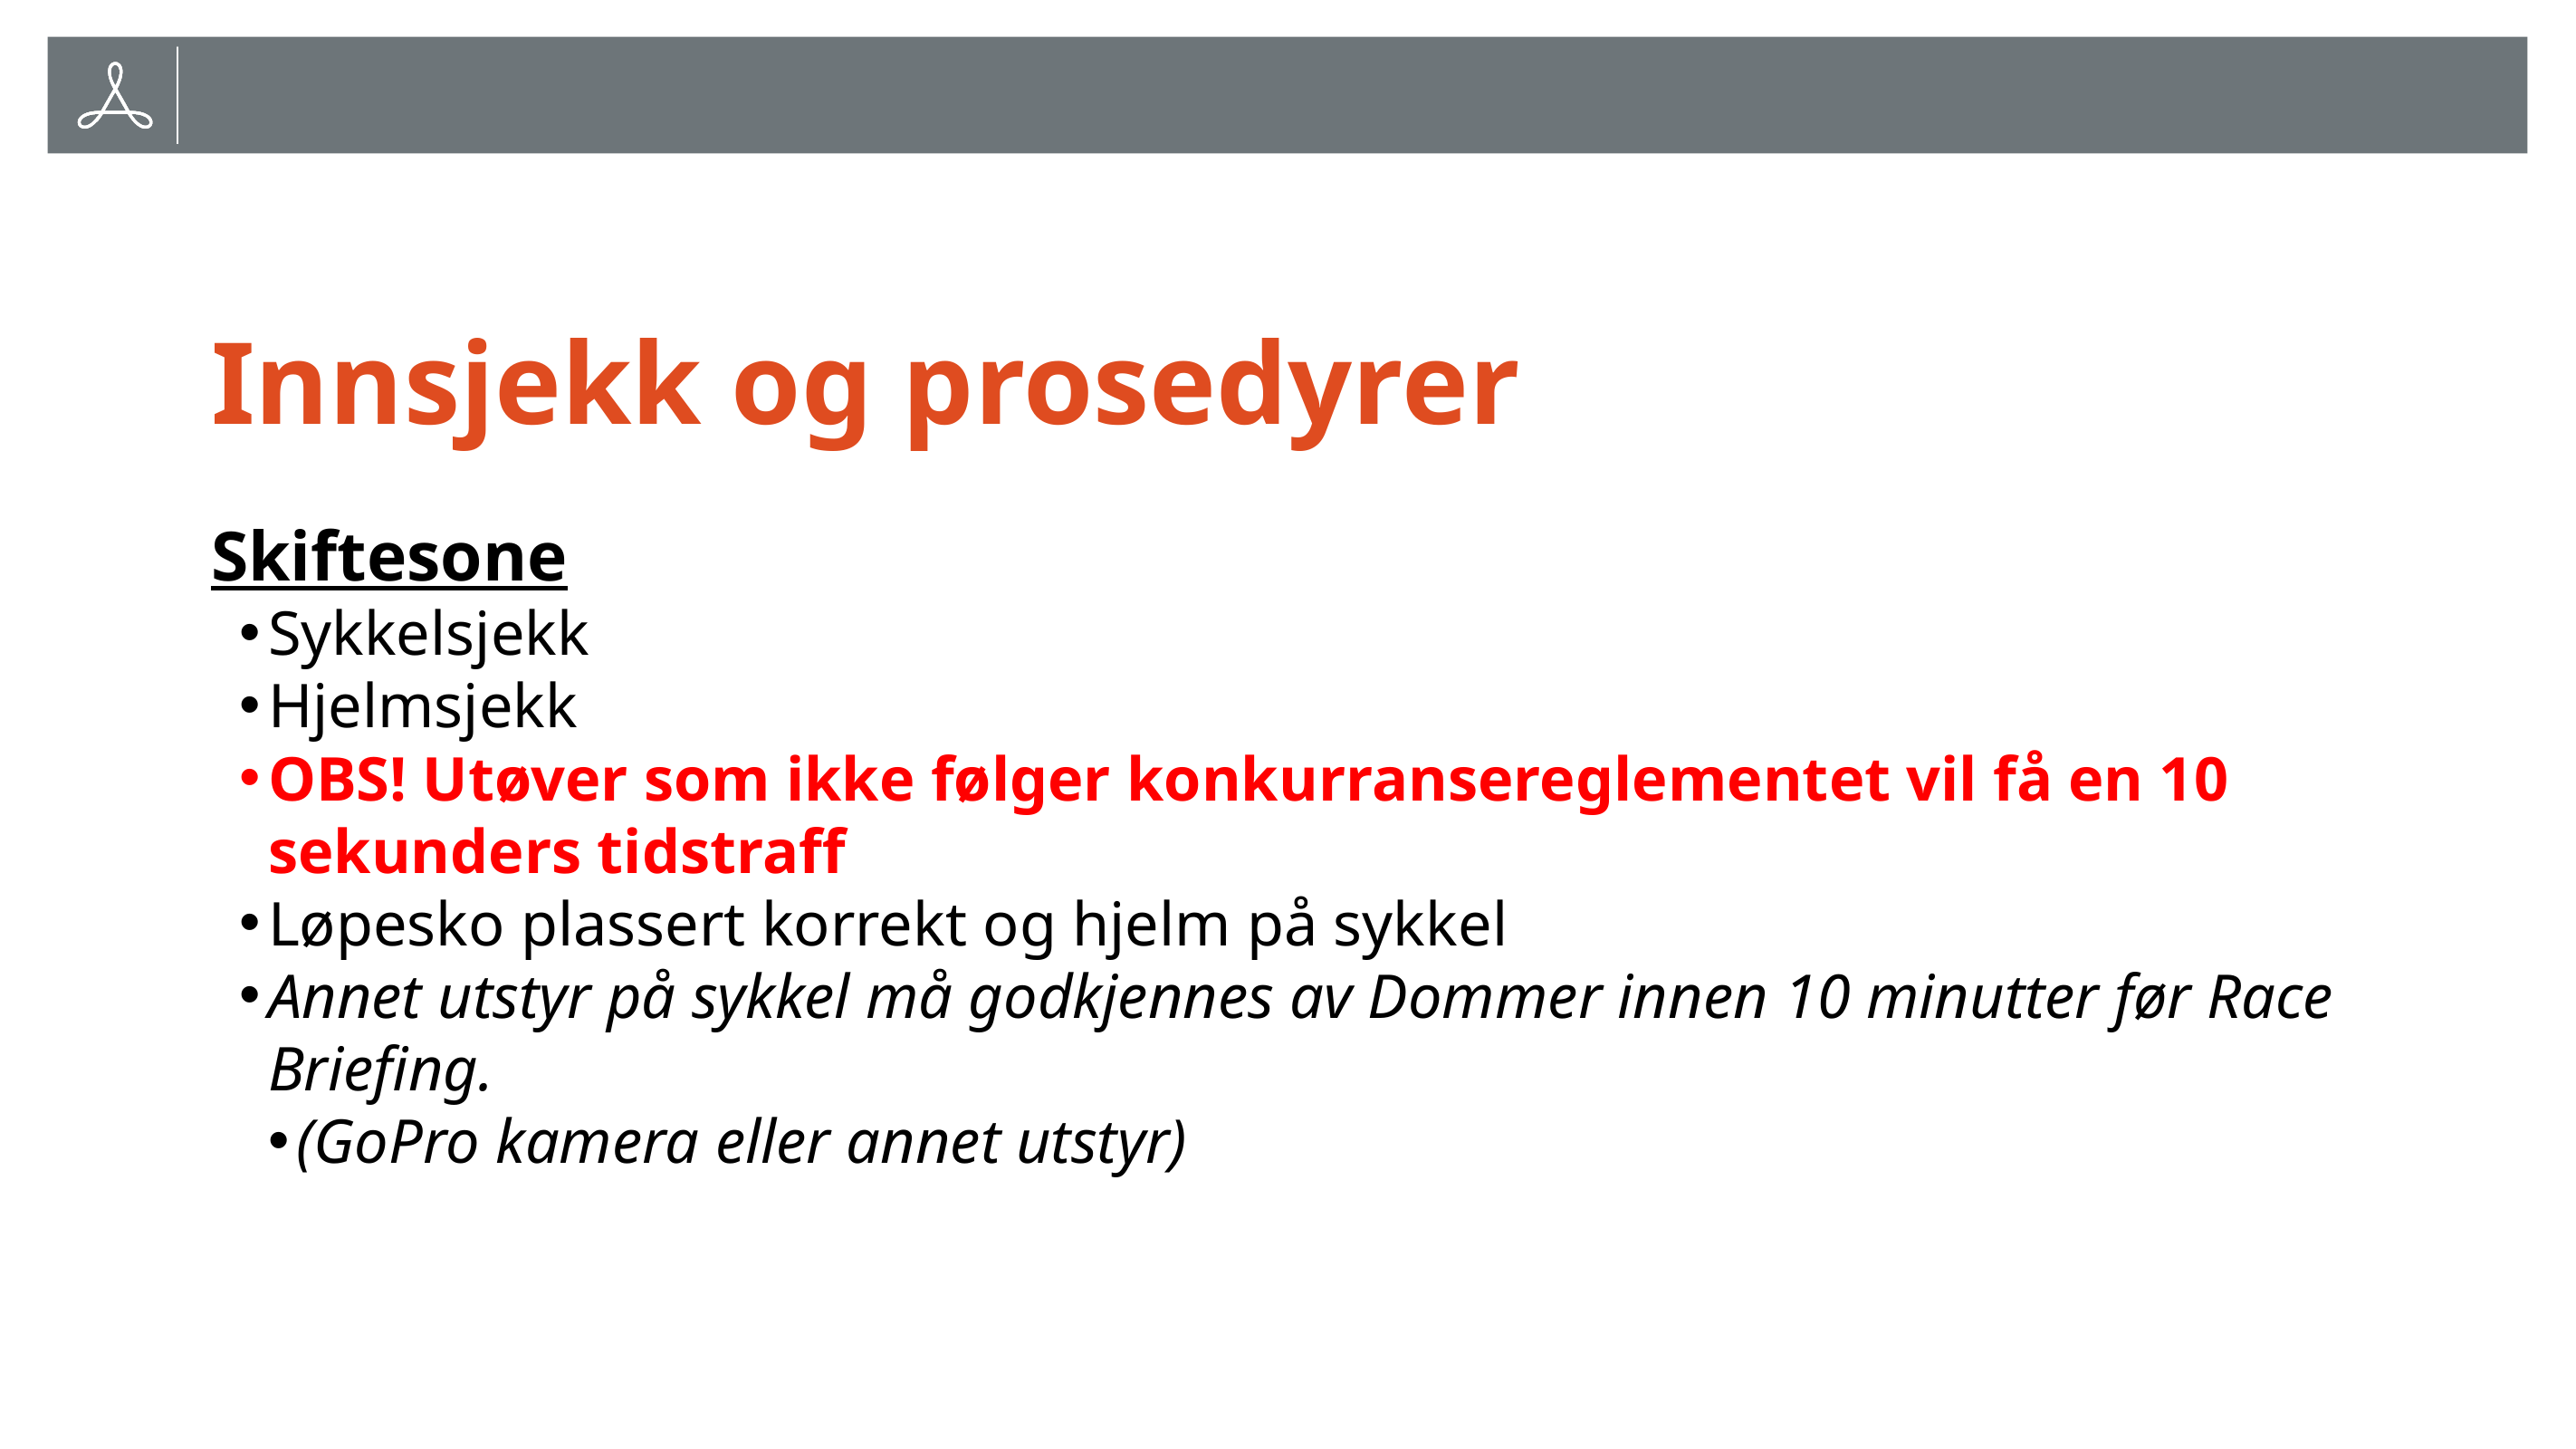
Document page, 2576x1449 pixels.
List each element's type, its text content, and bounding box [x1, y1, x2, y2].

list Skiftesone Sykkelsjekk Hjelmsjekk OBS! Utøver som ikke følger konkurransereglementet vil få en 10 sekunders tidstraff Løpesko plassert korrekt og hjelm på sykkel Annet utstyr på sykkel må godkjennes av Dommer innen 10 minutter før Race Briefing. (GoPro kamera eller annet utstyr) [211, 489, 2364, 1413]
picture [15, 0, 178, 144]
title Innsjekk og prosedyrer [211, 164, 2364, 449]
